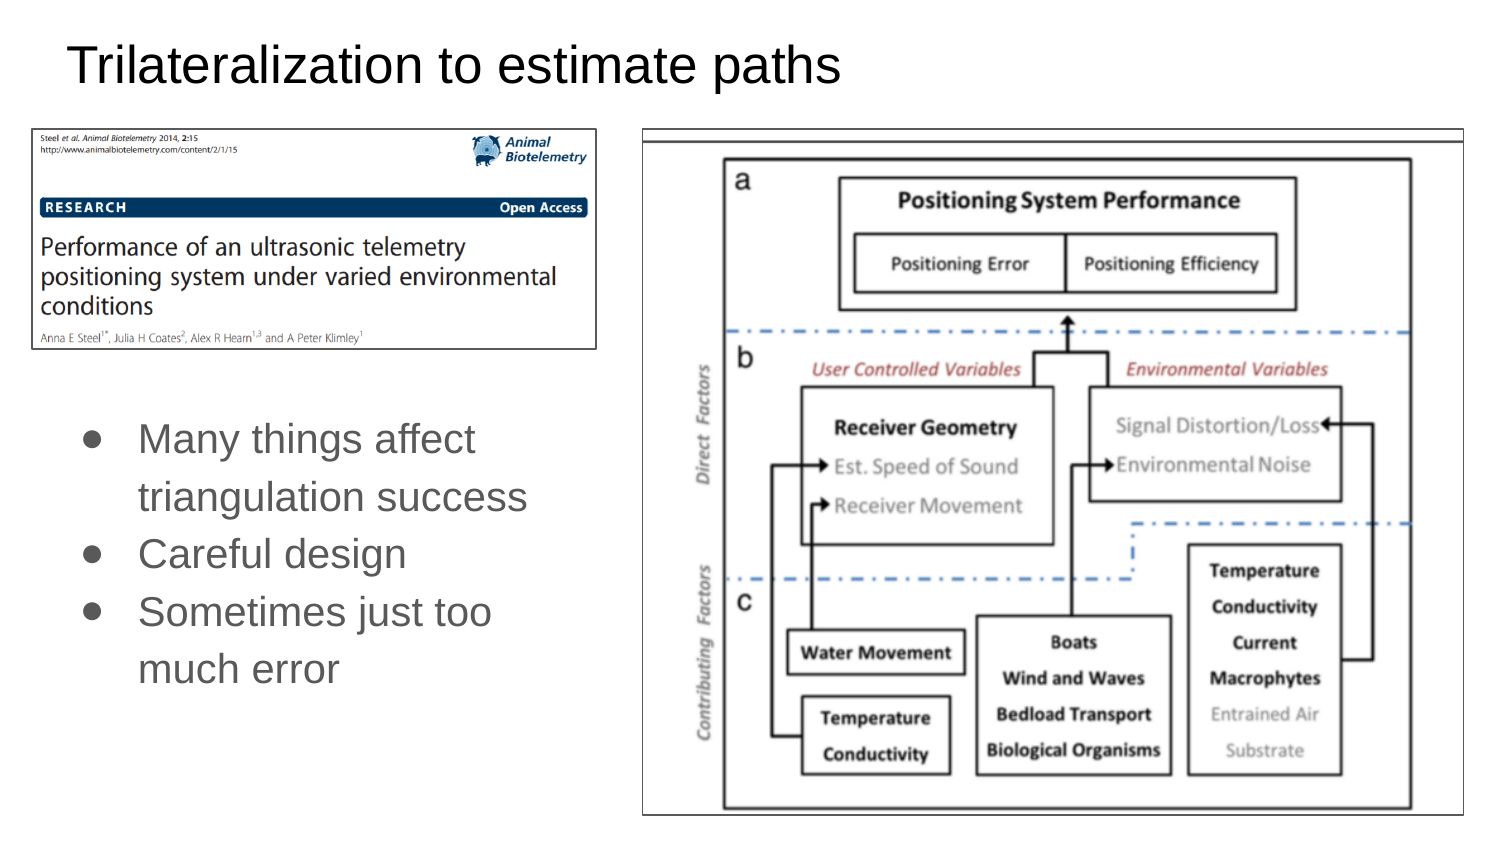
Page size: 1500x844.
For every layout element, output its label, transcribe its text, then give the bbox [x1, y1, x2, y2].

picture [32, 129, 596, 349]
picture [642, 129, 1464, 815]
list Many things affect triangulation success Careful design Sometimes just too much error [47, 389, 581, 832]
title Trilateralization to estimate paths [51, 15, 1449, 110]
